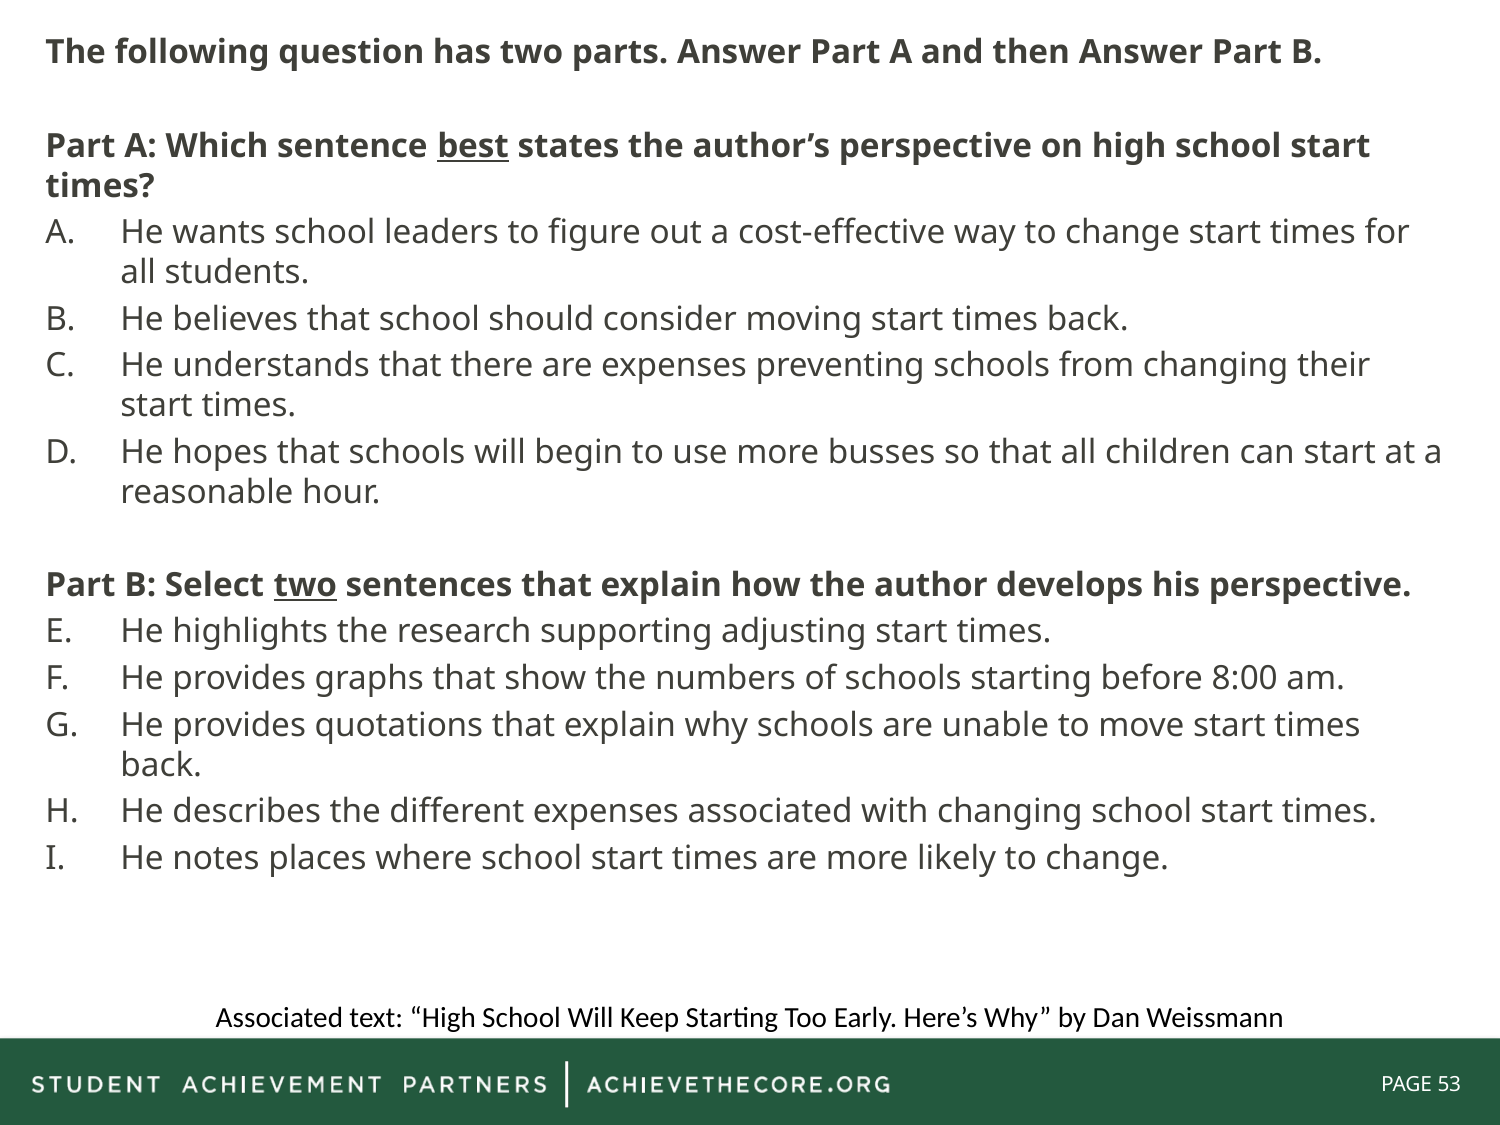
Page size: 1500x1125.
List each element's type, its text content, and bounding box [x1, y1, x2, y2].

text_box Associated text: “High School Will Keep Starting Too Early. Here’s Why” by Dan Weissmann [0, 990, 1500, 1041]
list The following question has two parts. Answer Part A and then Answer Part B. Part A: Which sentence best states the author’s perspective on high school start times? He wants school leaders to figure out a cost-effective way to change start times for all students. He believes that school should consider moving start times back. He understands that there are expenses preventing schools from changing their start times. He hopes that schools will begin to use more busses so that all children can start at a reasonable hour. Part B: Select two sentences that explain how the author develops his perspective. He highlights the research supporting adjusting start times. He provides graphs that show the numbers of schools starting before 8:00 am. He provides quotations that explain why schools are unable to move start times back. He describes the different expenses associated with changing school start times. He notes places where school start times are more likely to change. [30, 23, 1465, 975]
